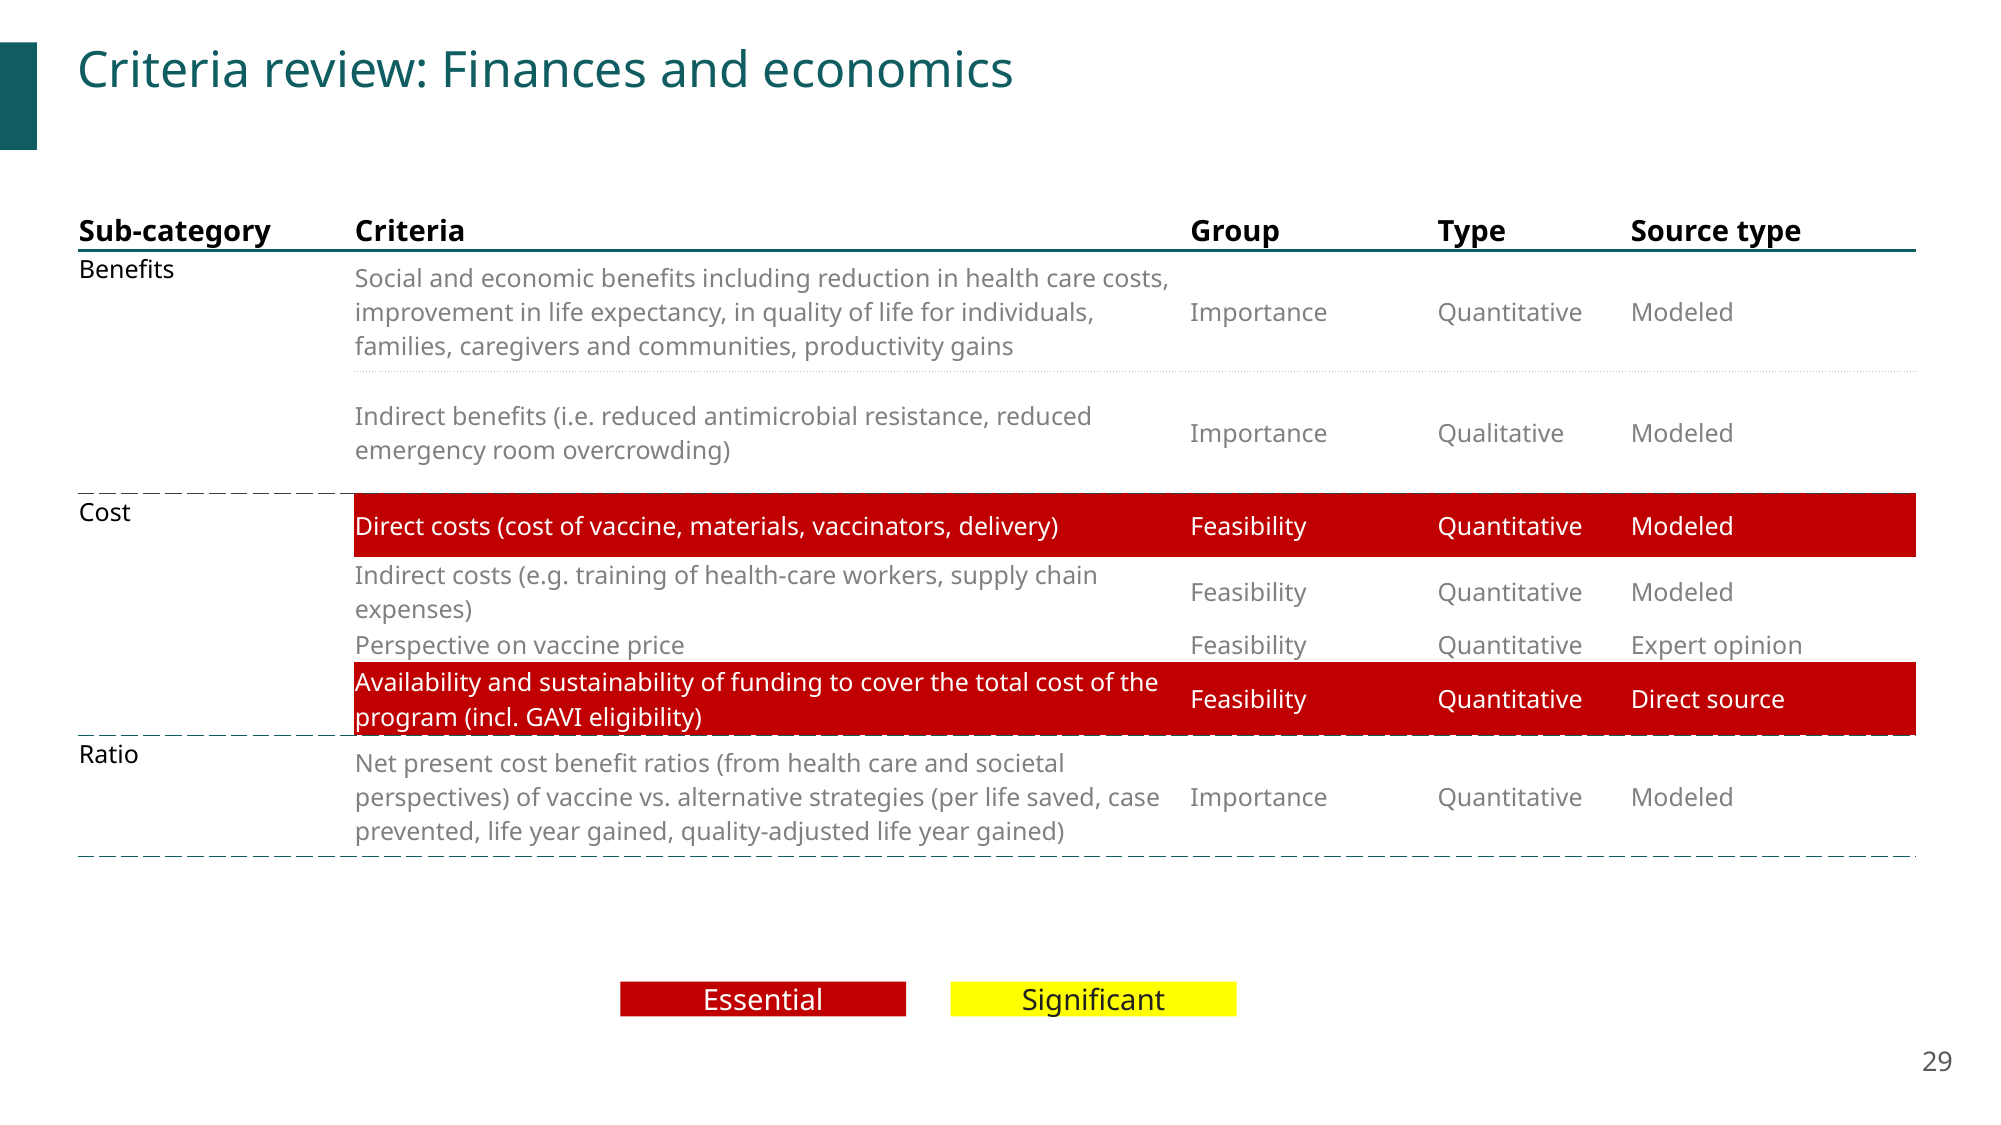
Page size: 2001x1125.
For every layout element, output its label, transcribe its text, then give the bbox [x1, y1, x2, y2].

table_cell Modeled [1629, 493, 1916, 557]
table_header Criteria [354, 209, 1189, 249]
table_cell Importance [1189, 372, 1436, 493]
table_cell Net present cost benefit ratios (from health care and societal perspectives) of vaccine vs. alternative strategies (per life saved, case prevented, life year gained, quality-adjusted life year gained) [354, 735, 1189, 857]
table_cell Modeled [1629, 372, 1916, 493]
table_cell Quantitative [1436, 557, 1629, 626]
table_cell Quantitative [1436, 662, 1629, 735]
table_cell Modeled [1629, 557, 1916, 626]
text_box Criteria review: Finances and economics [77, 36, 1961, 157]
table_cell Indirect benefits (i.e. reduced antimicrobial resistance, reduced emergency room overcrowding) [354, 372, 1189, 493]
table_cell Importance [1189, 252, 1436, 372]
table_cell Quantitative [1436, 493, 1629, 557]
text_box [0, 42, 37, 150]
table_cell Quantitative [1436, 626, 1629, 662]
table_cell Feasibility [1189, 493, 1436, 557]
table_cell Direct costs (cost of vaccine, materials, vaccinators, delivery) [354, 493, 1189, 557]
table_cell Feasibility [1189, 662, 1436, 735]
table_cell Social and economic benefits including reduction in health care costs, improvement in life expectancy, in quality of life for individuals, families, caregivers and communities, productivity gains [354, 252, 1189, 372]
table_cell Expert opinion [1629, 626, 1916, 662]
table_cell Direct source [1629, 662, 1916, 735]
table_header Group [1189, 209, 1436, 249]
table_cell Feasibility [1189, 626, 1436, 662]
table_header Type [1436, 209, 1629, 249]
table_cell Quantitative [1436, 252, 1629, 372]
table_cell Cost [78, 493, 354, 735]
text_box Significant [949, 980, 1239, 1018]
table_header Sub-category [78, 209, 354, 249]
table_cell Quantitative [1436, 735, 1629, 857]
table_cell Qualitative [1436, 372, 1629, 493]
table_cell Modeled [1629, 252, 1916, 372]
table_header Source type [1629, 209, 1916, 249]
slide_number 29 [1853, 1019, 1974, 1106]
table_cell Importance [1189, 735, 1436, 857]
table_cell Ratio [78, 735, 354, 857]
table_cell Availability and sustainability of funding to cover the total cost of the program (incl. GAVI eligibility) [354, 662, 1189, 735]
table_cell Indirect costs (e.g. training of health-care workers, supply chain expenses) [354, 557, 1189, 626]
table_cell Modeled [1629, 735, 1916, 857]
table_cell Perspective on vaccine price [354, 626, 1189, 662]
table_cell Benefits [78, 252, 354, 493]
table_cell Feasibility [1189, 557, 1436, 626]
text_box Essential [618, 980, 908, 1018]
